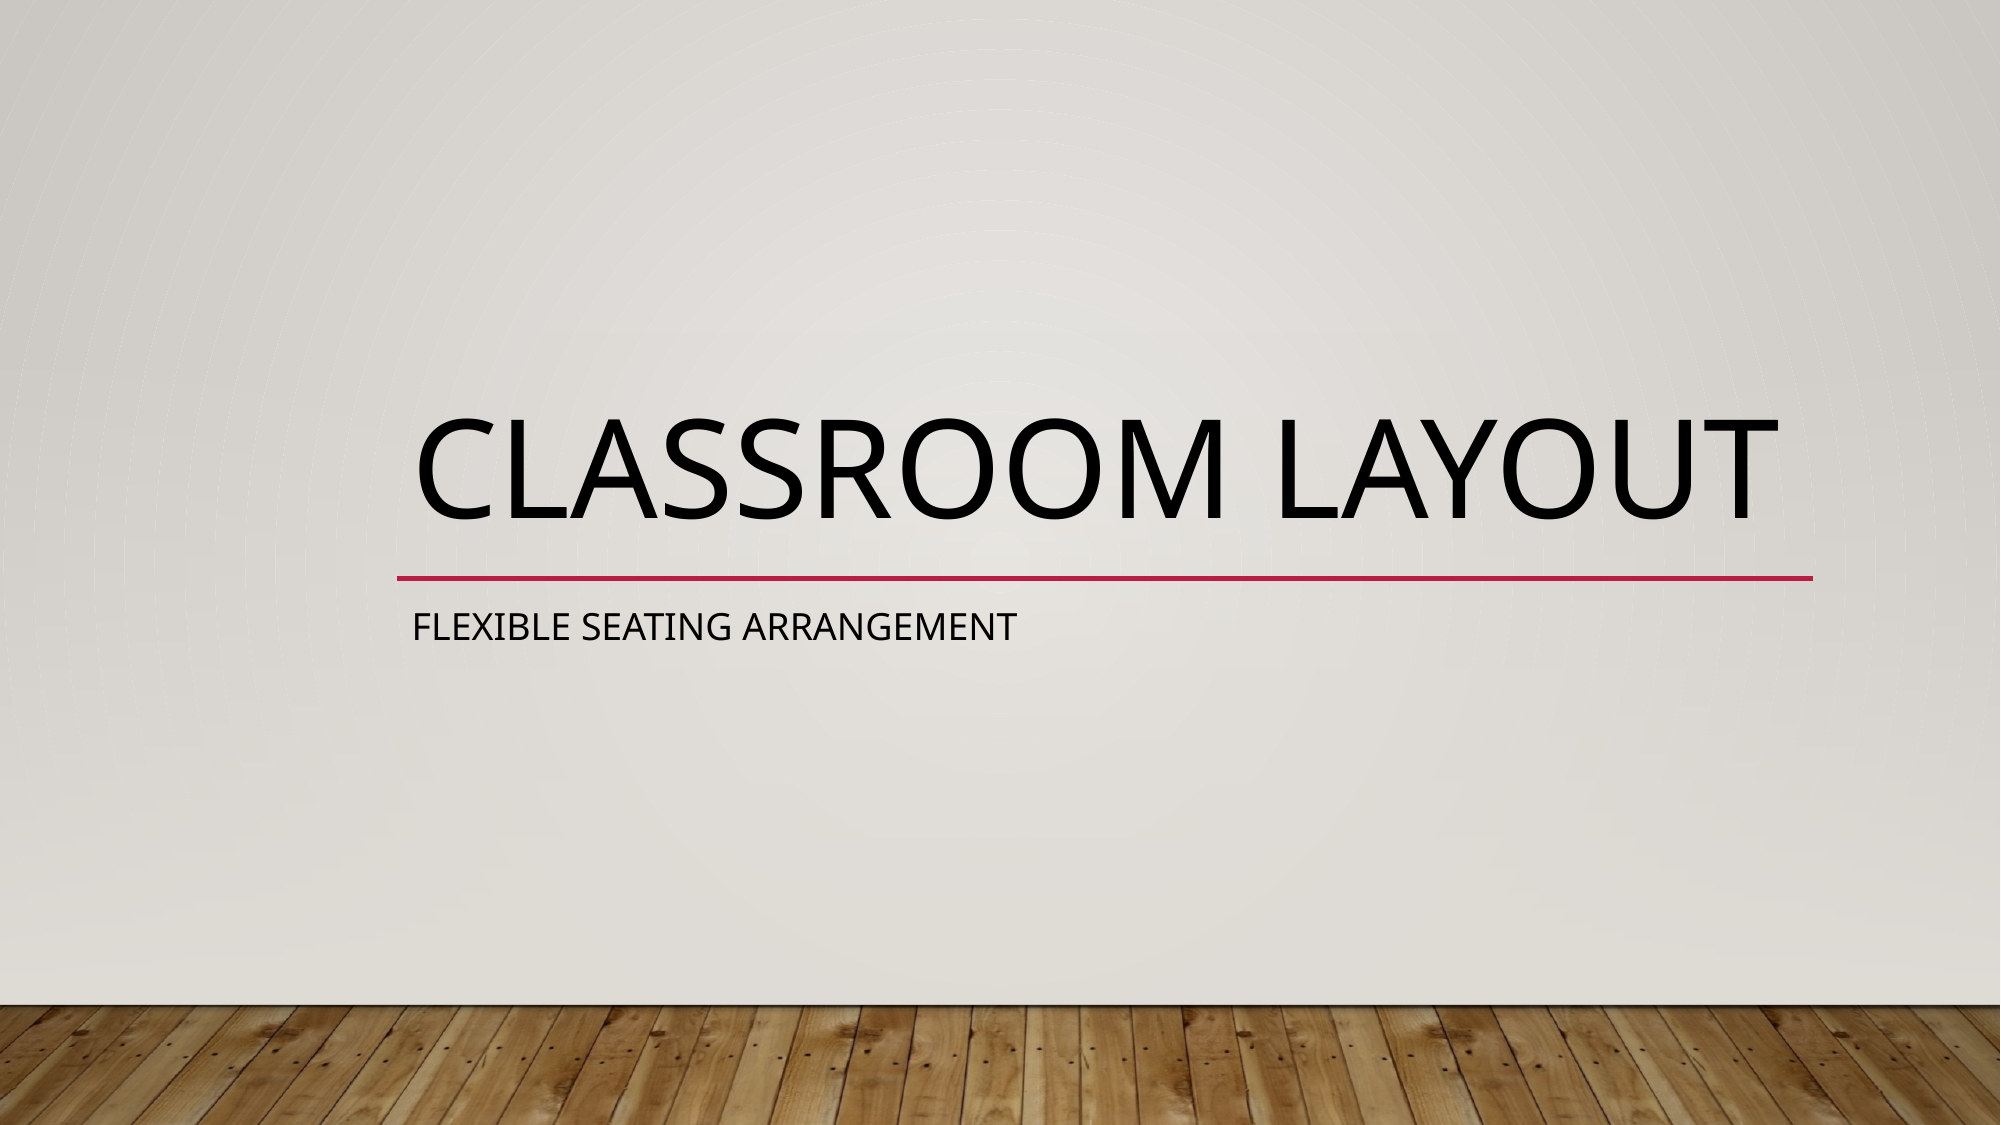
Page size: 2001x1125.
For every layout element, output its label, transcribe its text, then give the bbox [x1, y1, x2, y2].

picture [0, 1005, 2000, 1125]
subtitle Flexible seating arrangement [396, 579, 1814, 740]
title Classroom Layout [396, 131, 1814, 549]
